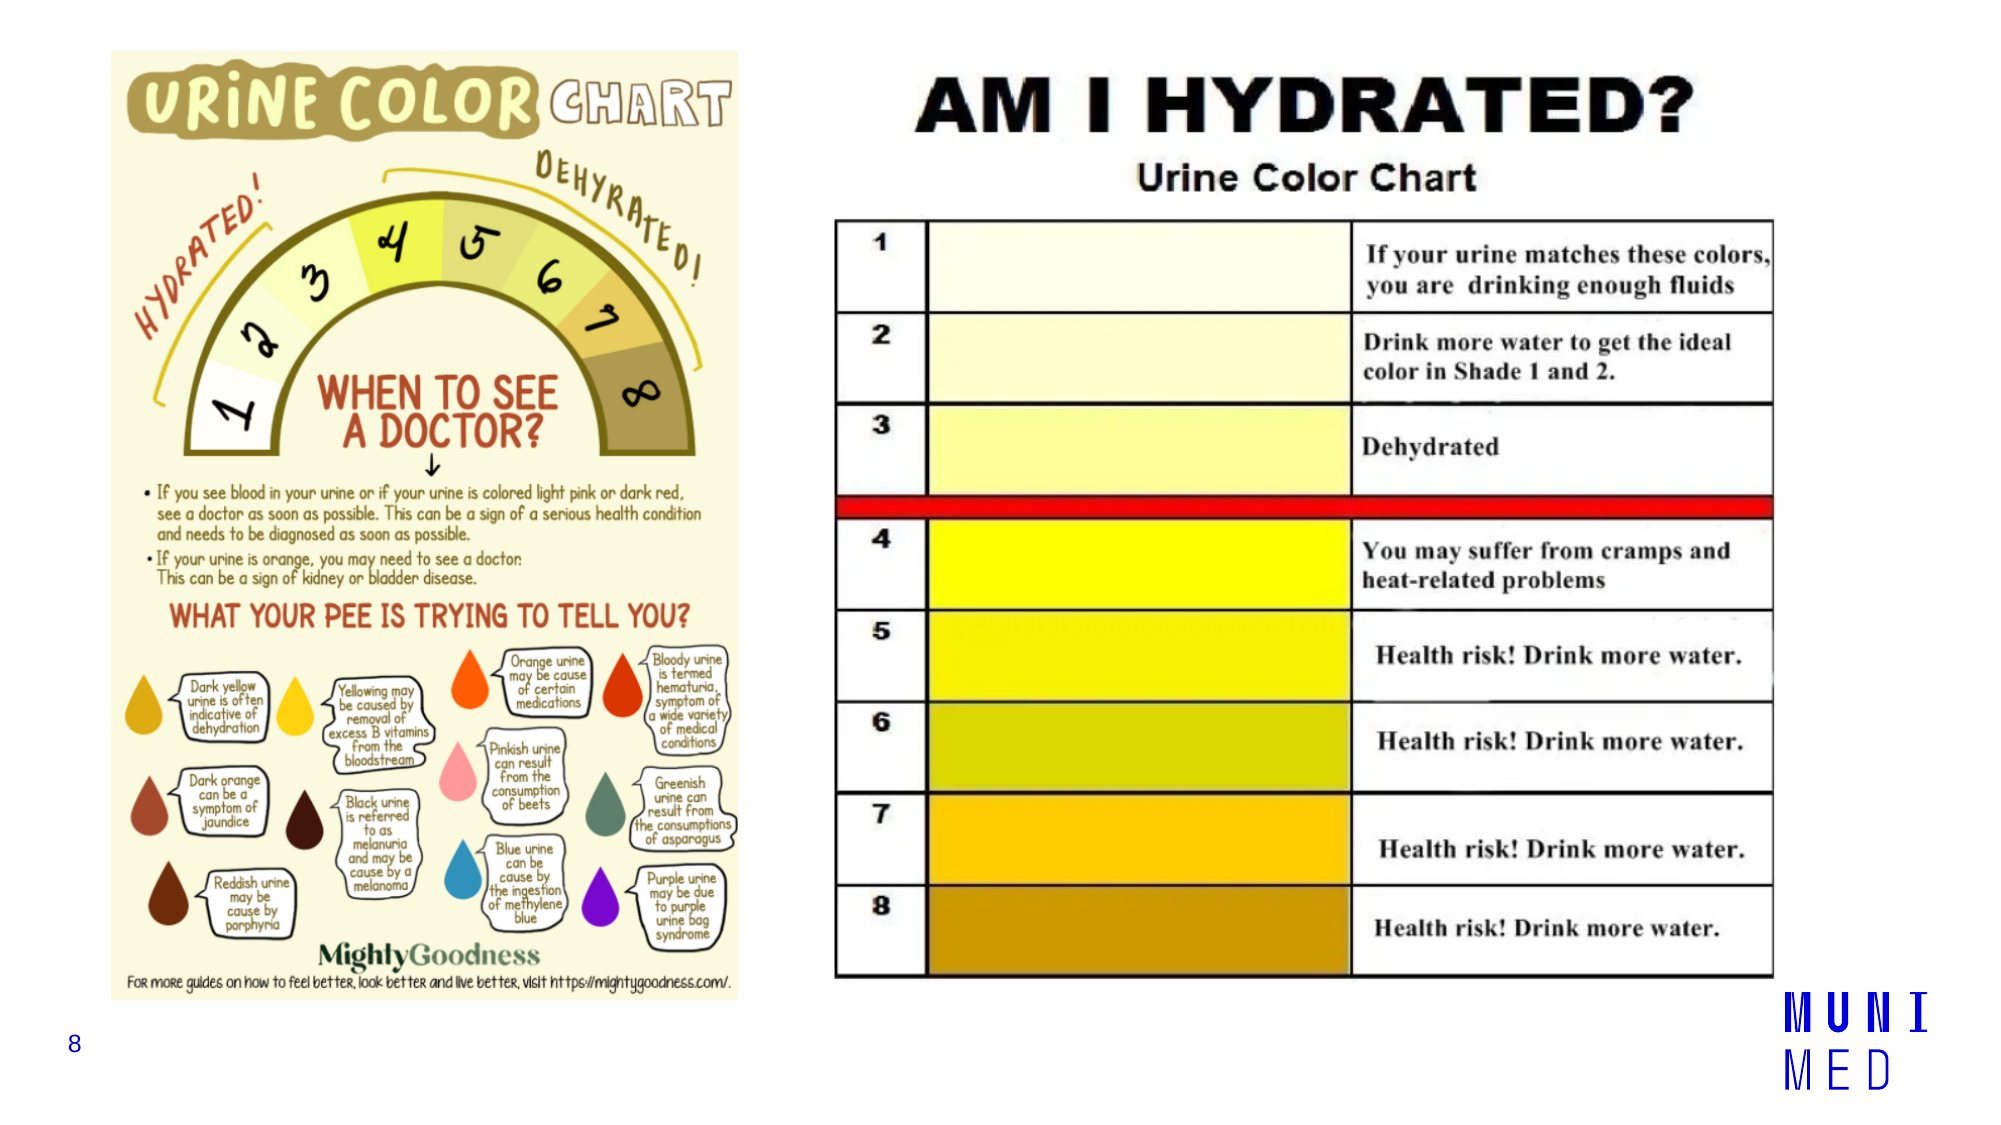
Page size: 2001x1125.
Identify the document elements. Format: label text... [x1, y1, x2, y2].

slide_number 8 [67, 1021, 110, 1063]
picture [811, 27, 1787, 984]
picture [108, 50, 738, 1000]
